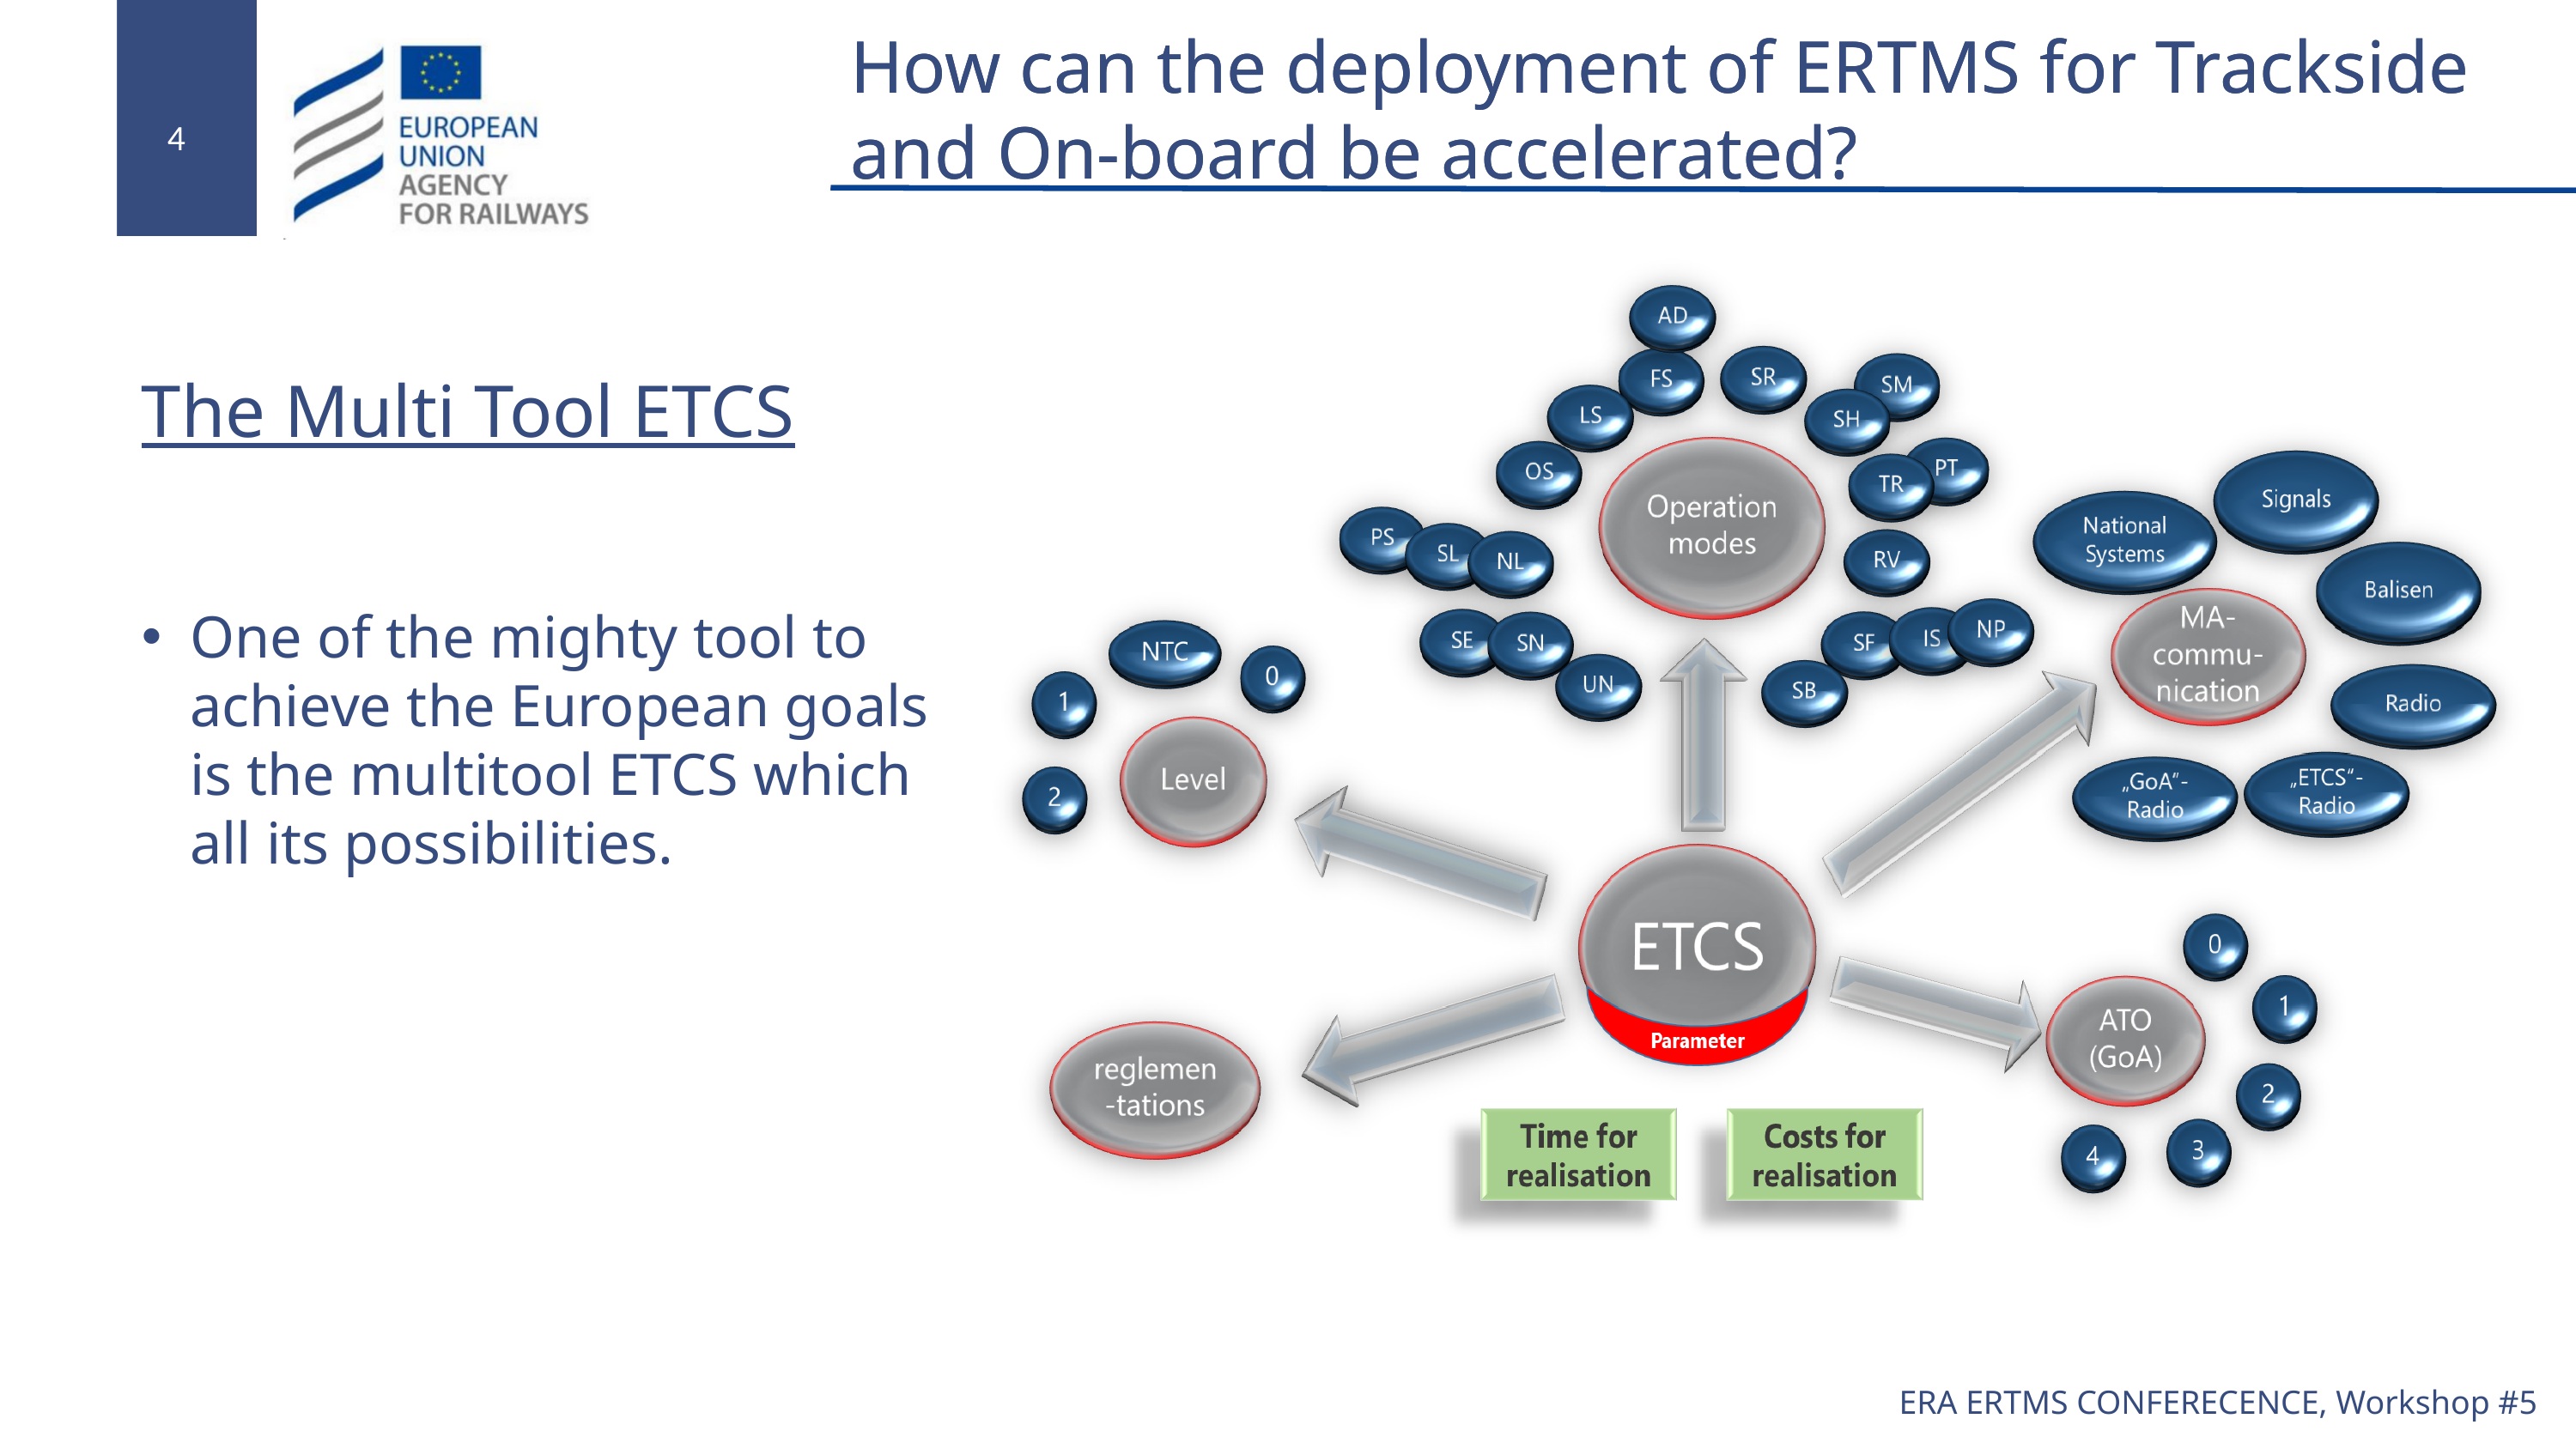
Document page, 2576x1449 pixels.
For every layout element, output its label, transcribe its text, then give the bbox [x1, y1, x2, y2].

footer ERA ERTMS CONFERECENCE, Workshop #5 [1886, 1375, 2552, 1428]
title The Multi Tool ETCS [129, 359, 973, 478]
list One of the mighty tool to achieve the European goals is the multitool ETCS which all its possibilities. [129, 594, 953, 915]
picture [978, 248, 2538, 1260]
picture [283, 38, 597, 239]
